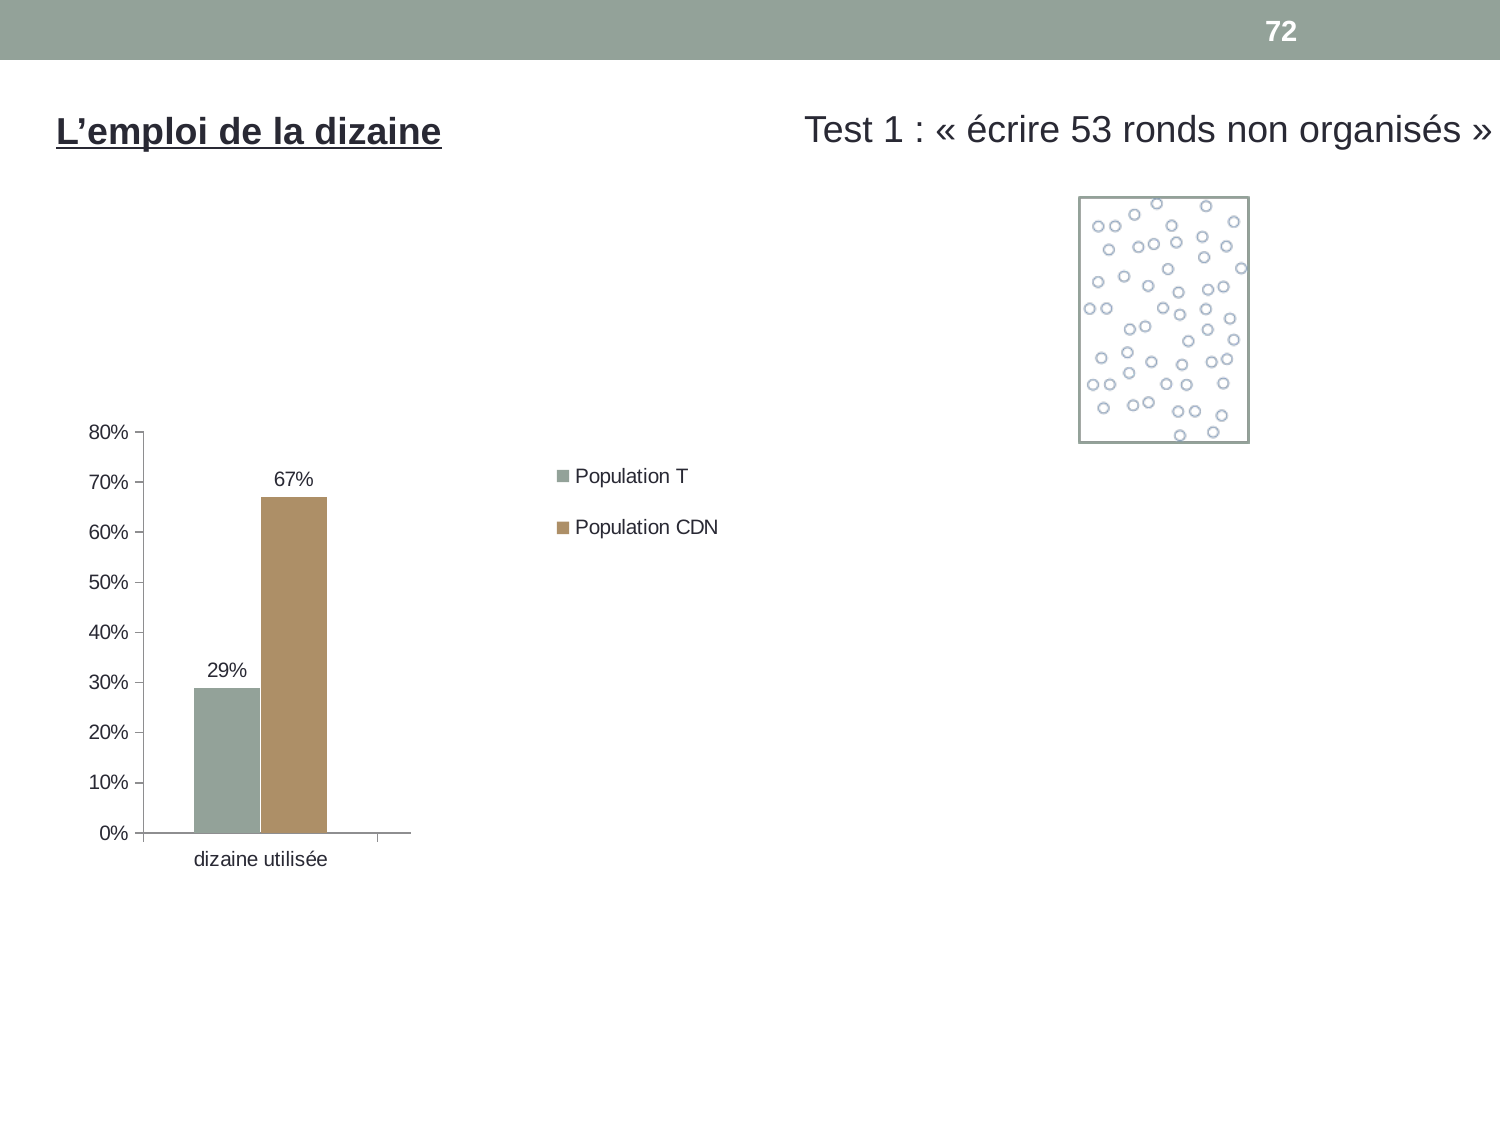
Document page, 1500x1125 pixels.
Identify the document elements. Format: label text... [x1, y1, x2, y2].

text_box L’emploi de la dizaine [41, 100, 845, 160]
text_box Test 1 : « écrire 53 ronds non organisés » [789, 97, 1500, 157]
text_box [88, 409, 739, 907]
picture [1078, 196, 1251, 445]
slide_number 72 [1250, 3, 1425, 57]
